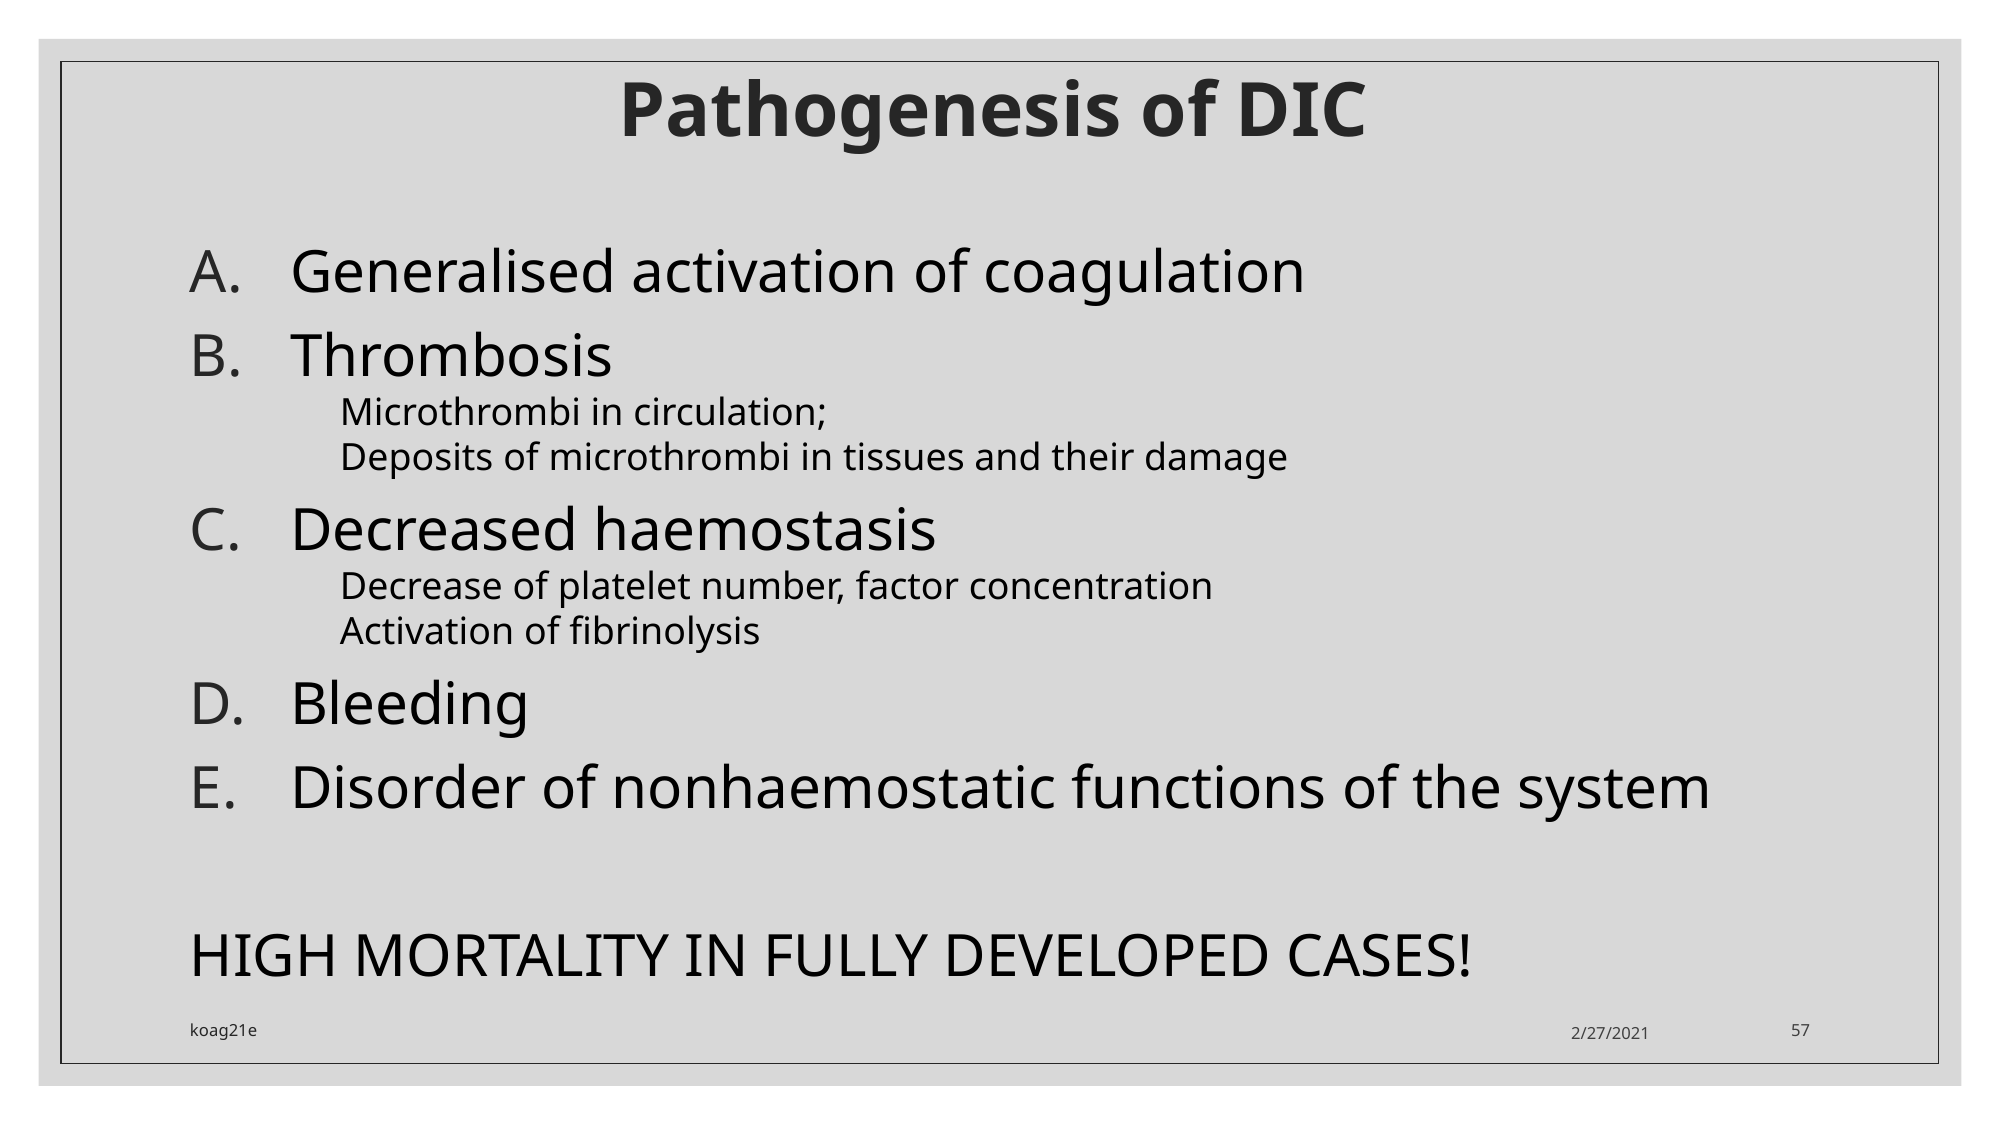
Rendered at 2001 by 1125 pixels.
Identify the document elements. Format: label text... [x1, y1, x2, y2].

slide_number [1190, 990, 1665, 1050]
list Generalised activation of coagulation Thrombosis Microthrombi in circulation; Deposits of microthrombi in tissues and their damage Decreased haemostasis Decrease of platelet number, factor concentration Activation of fibrinolysis Bleeding Disorder of nonhaemostatic functions of the system HIGH MORTALITY IN FULLY DEVELOPED CASES! [174, 212, 1916, 1025]
footer koag21e [174, 990, 1130, 1050]
slide_number 57 [1687, 990, 1825, 1050]
title Pathogenesis of DIC [362, 50, 1625, 175]
